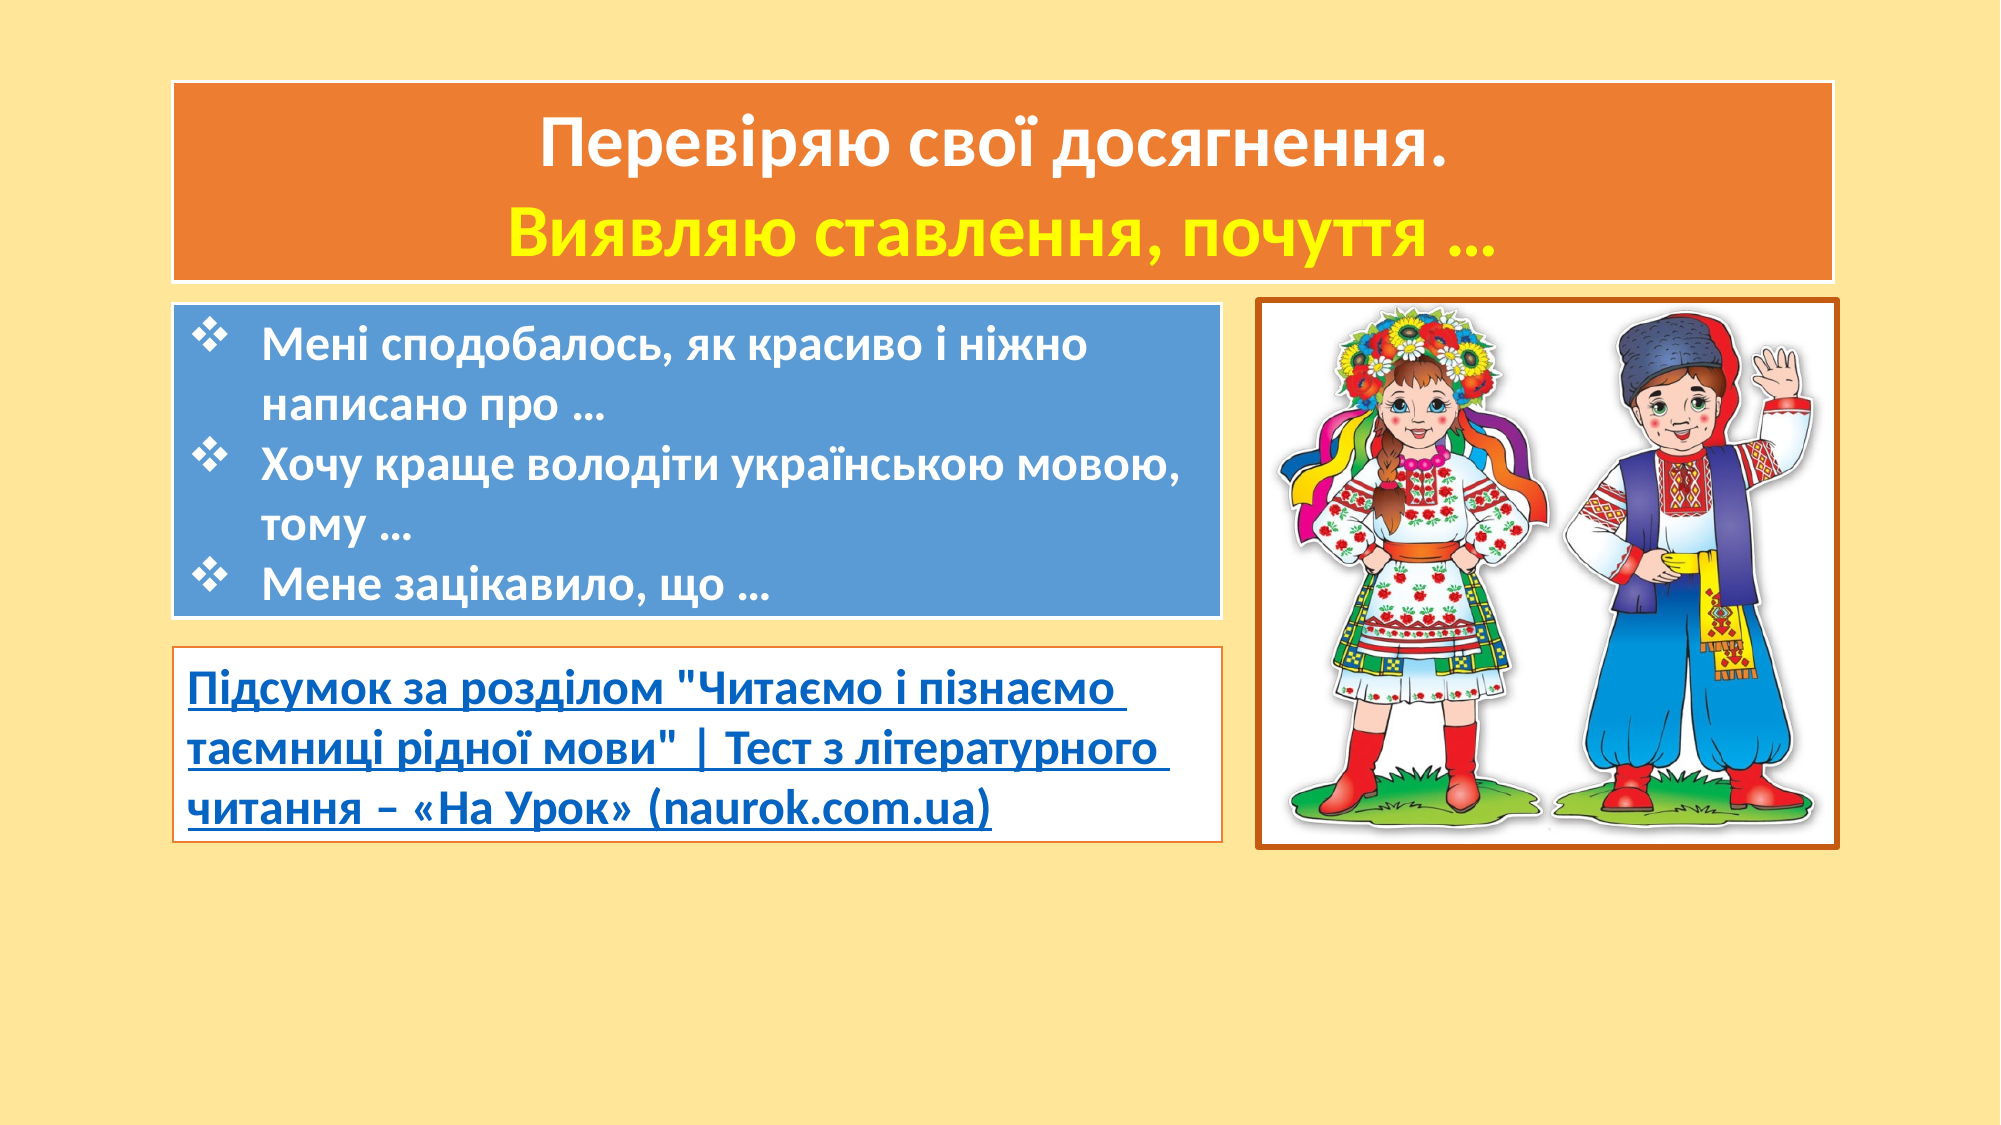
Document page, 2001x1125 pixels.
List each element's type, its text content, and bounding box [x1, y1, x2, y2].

text_box Перевіряю свої досягнення. Виявляю ставлення, почуття … [171, 80, 1835, 284]
text_box Підсумок за розділом "Читаємо і пізнаємо таємниці рідної мови" | Тест з літературного читання – «На Урок» (naurok.com.ua) [172, 646, 1223, 843]
picture [1261, 303, 1834, 845]
text_box Мені сподобалось, як красиво і ніжно написано про … Хочу краще володіти українською мовою, тому … Мене зацікавило, що … [171, 302, 1223, 620]
